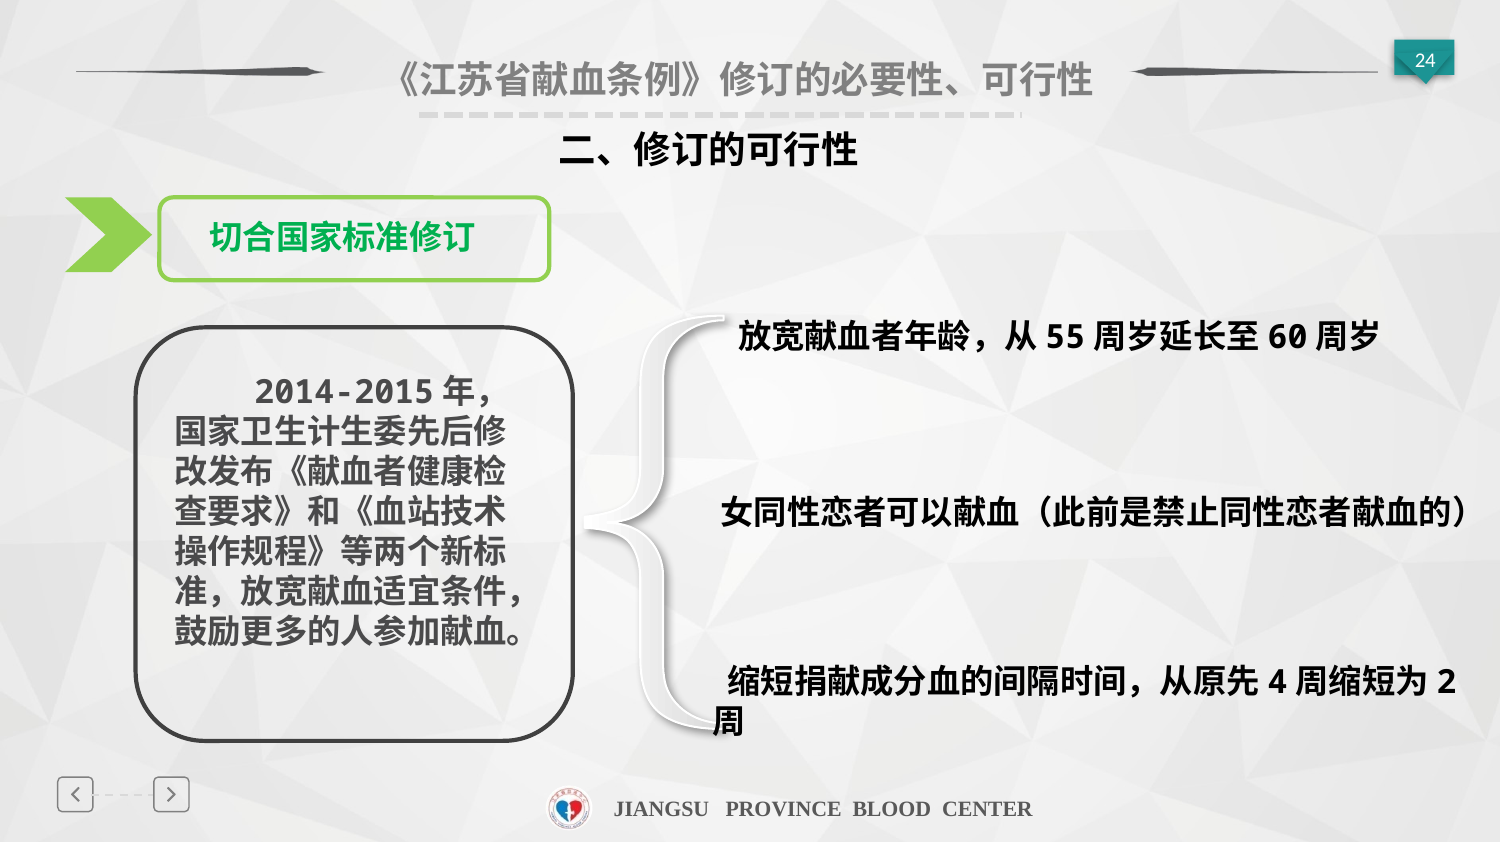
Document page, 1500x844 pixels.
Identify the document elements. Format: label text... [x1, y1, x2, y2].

picture [0, 0, 1500, 842]
text_box 女同性恋者可以献血（此前是禁止同性恋者献血的） [720, 491, 1500, 532]
text_box 《江苏省献血条例》修订的必要性、可行性 [372, 55, 1105, 101]
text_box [135, 327, 574, 742]
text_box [159, 197, 550, 281]
text_box 缩短捐献成分血的间隔时间，从原先4周缩短为2周 [712, 660, 1472, 741]
text_box 放宽献血者年龄，从55周岁延长至60周岁 [738, 315, 1400, 356]
text_box [62, 195, 154, 275]
text_box [582, 313, 726, 731]
text_box 二、修订的可行性 [419, 126, 999, 172]
